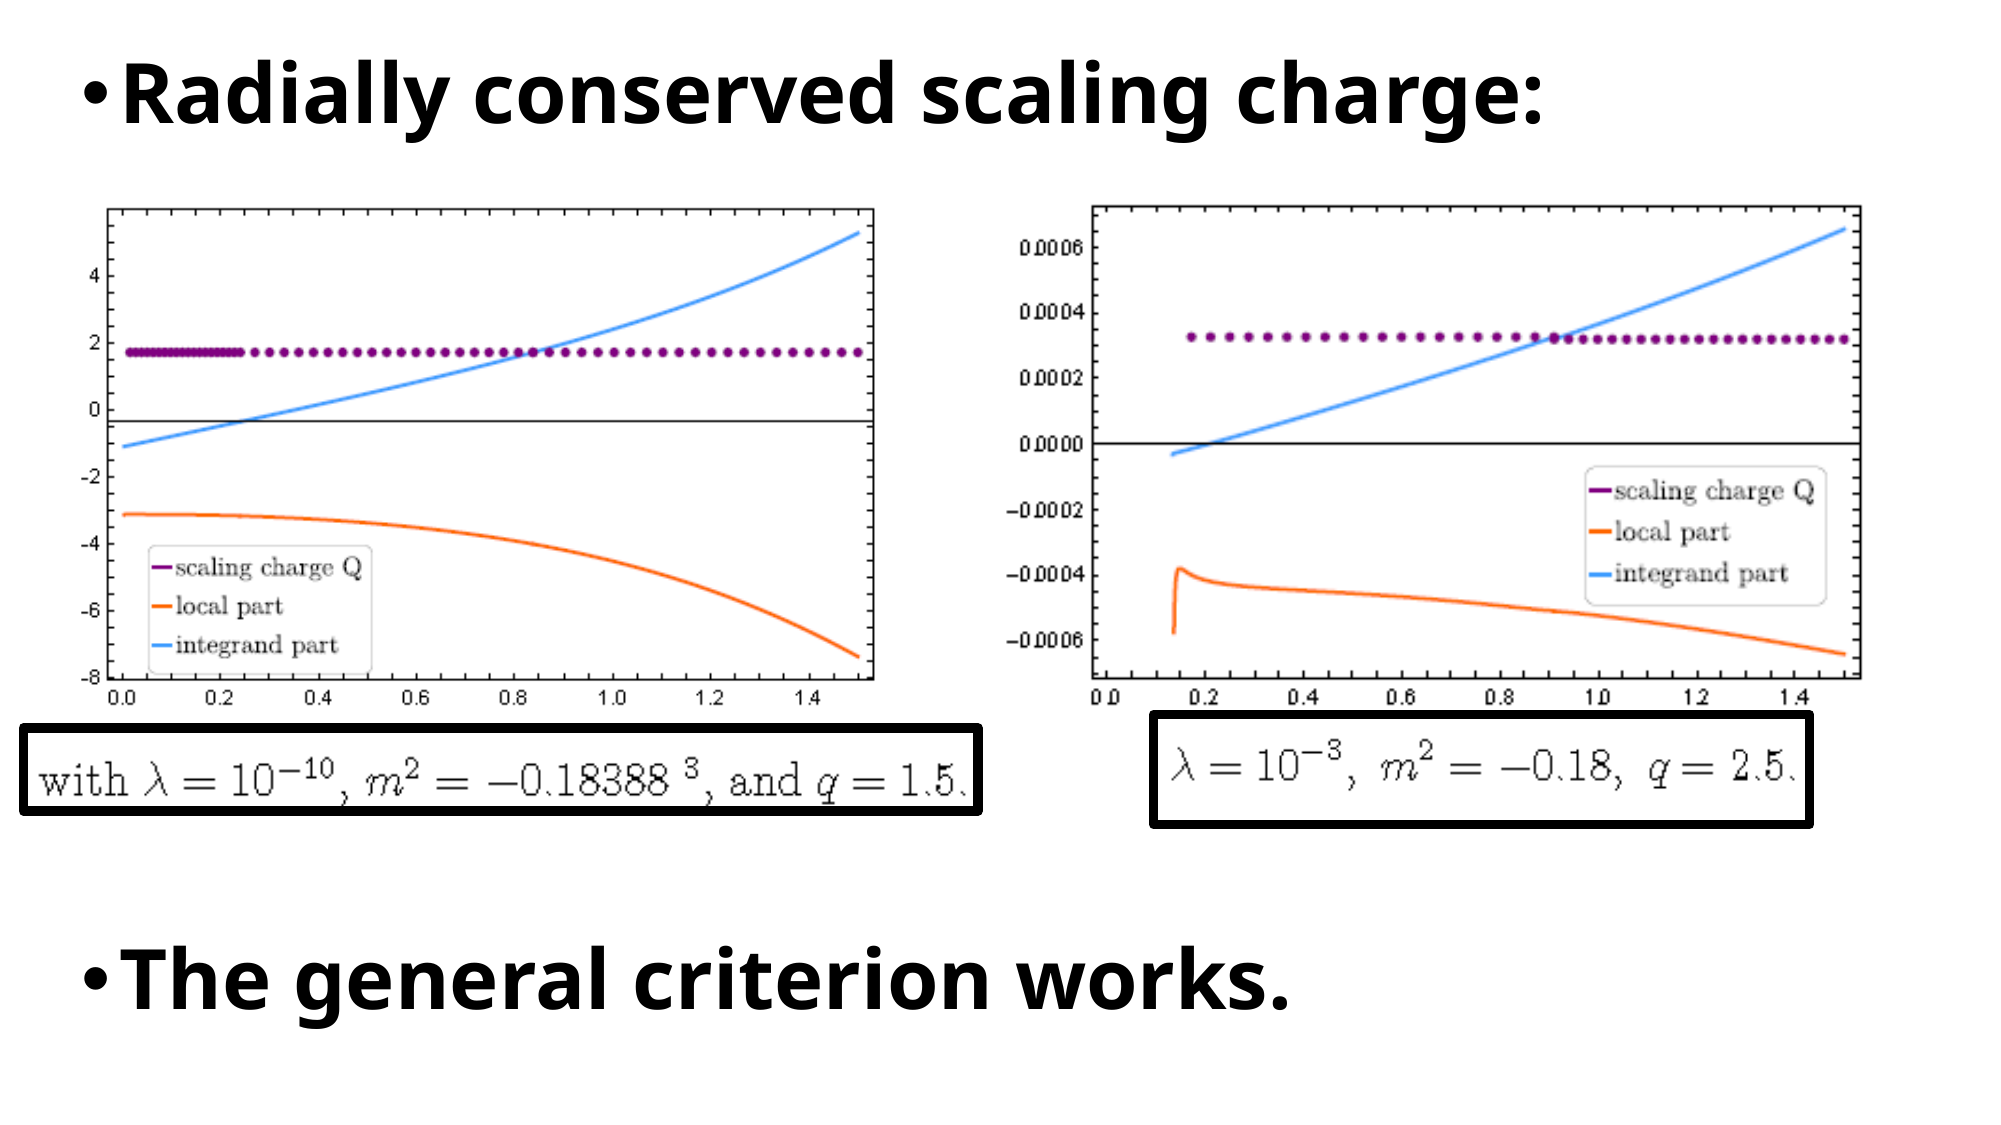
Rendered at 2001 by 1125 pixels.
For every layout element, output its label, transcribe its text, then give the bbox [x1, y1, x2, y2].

list Radially conserved scaling charge: The general criterion works. [66, 44, 1960, 1075]
picture [27, 158, 1913, 820]
